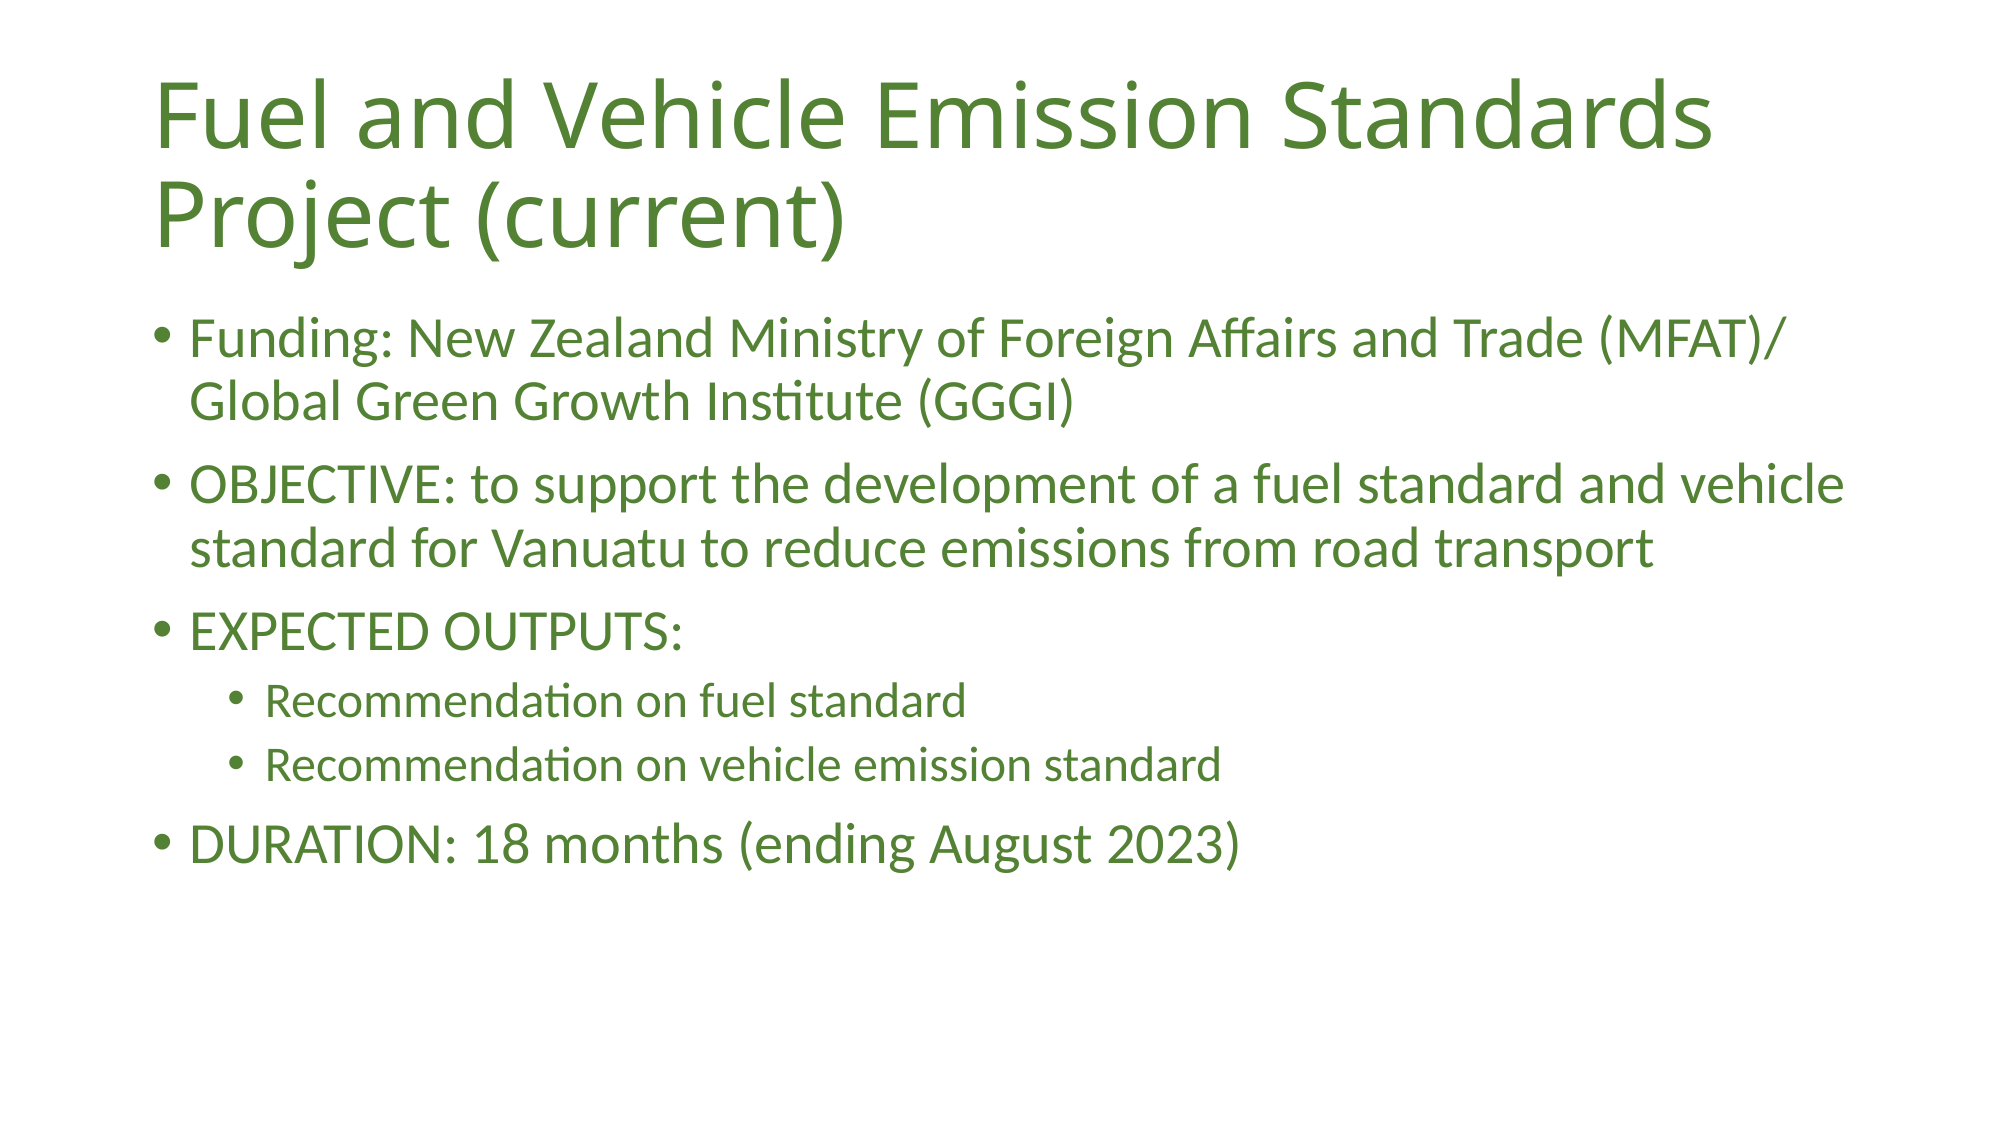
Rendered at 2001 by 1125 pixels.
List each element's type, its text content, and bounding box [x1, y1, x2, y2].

title Fuel and Vehicle Emission Standards Project (current) [137, 59, 1863, 278]
list Funding: New Zealand Ministry of Foreign Affairs and Trade (MFAT)/ Global Green Growth Institute (GGGI) OBJECTIVE: to support the development of a fuel standard and vehicle standard for Vanuatu to reduce emissions from road transport EXPECTED OUTPUTS: Recommendation on fuel standard Recommendation on vehicle emission standard DURATION: 18 months (ending August 2023) [137, 299, 1863, 1014]
